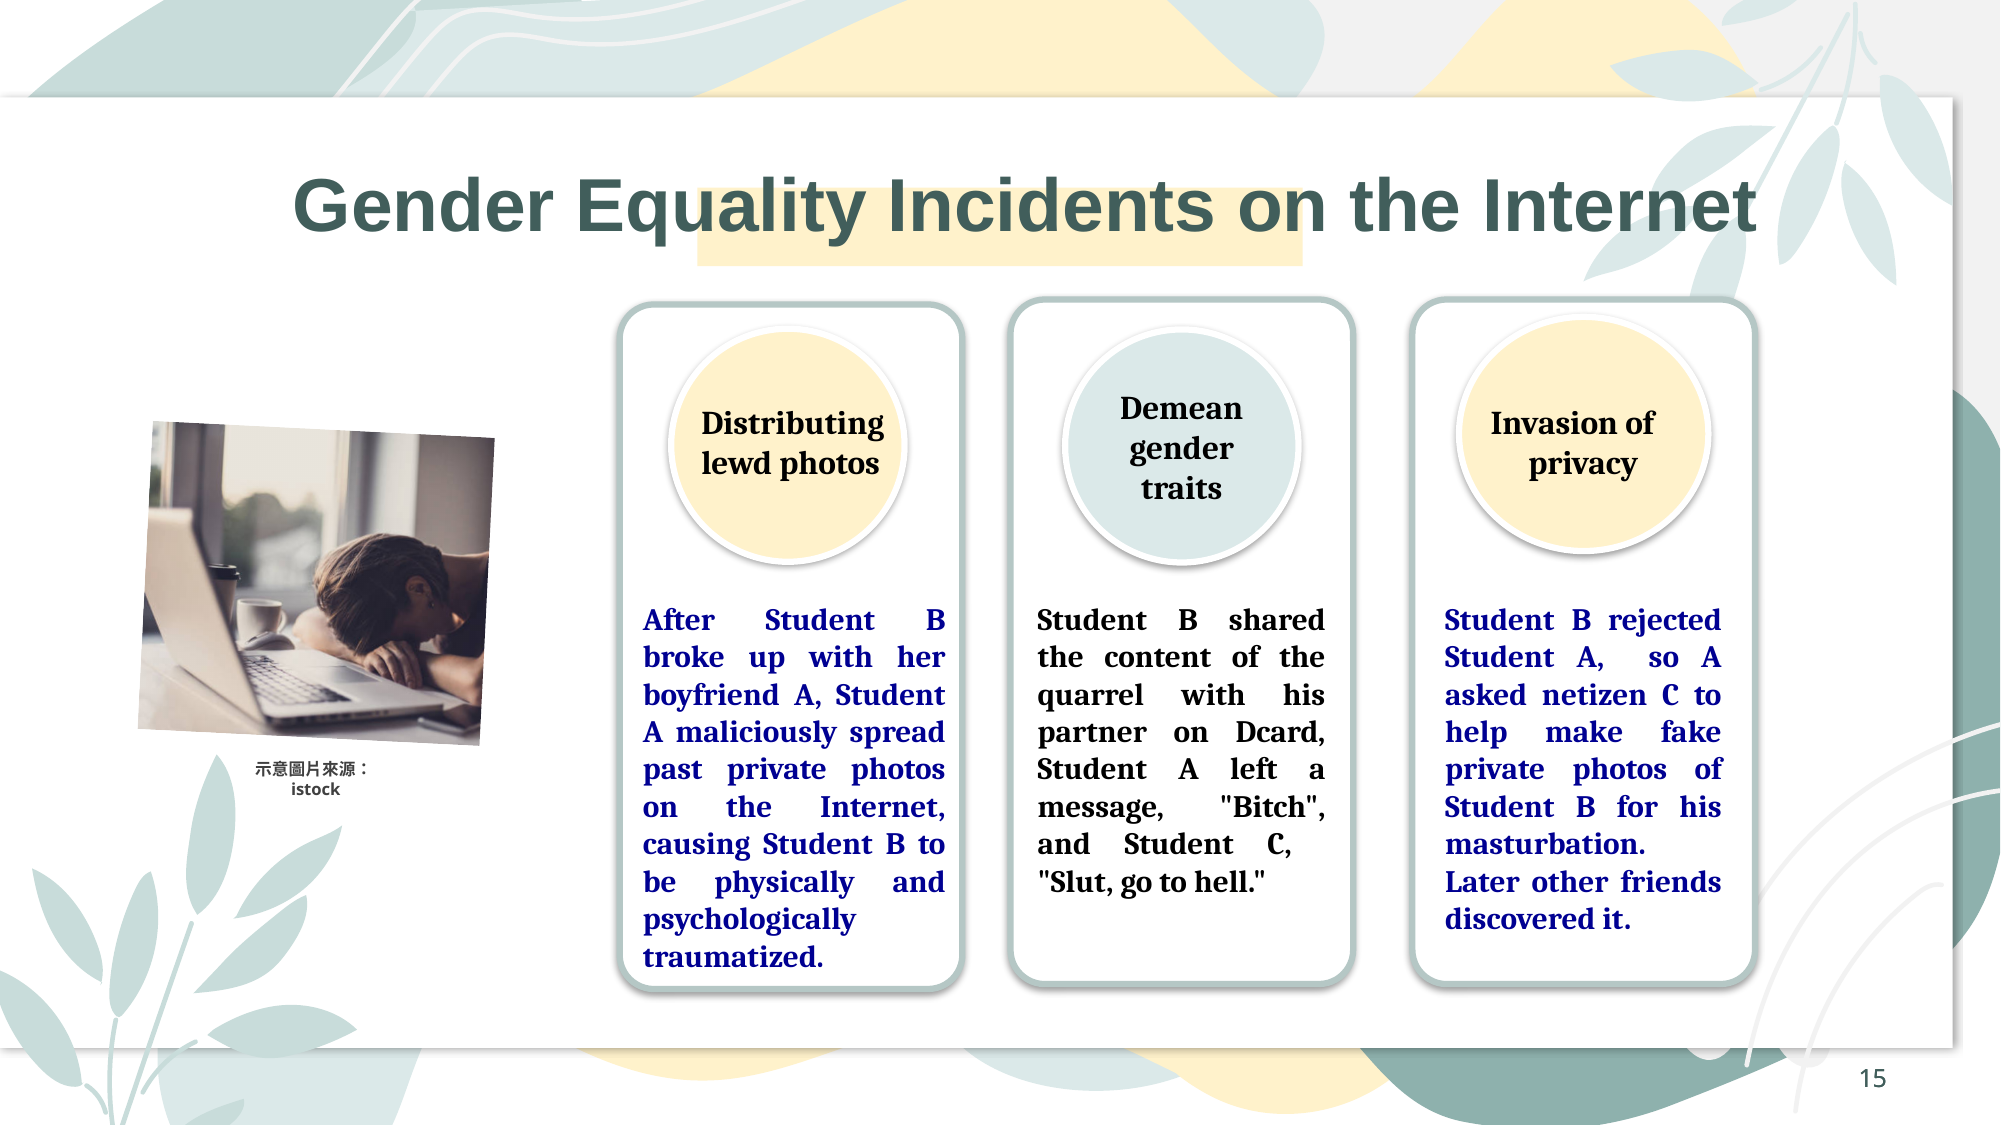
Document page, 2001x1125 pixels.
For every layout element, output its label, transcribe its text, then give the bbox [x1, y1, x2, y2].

picture [138, 421, 495, 746]
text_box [619, 304, 963, 990]
text_box 示意圖片來源：istock [223, 746, 409, 804]
title Gender Equality Incidents on the Internet [272, 135, 1862, 262]
text_box [1007, 296, 1357, 988]
text_box Invasion of privacy [1475, 393, 1669, 489]
text_box Student B shared the content of the quarrel with his partner on Dcard, Student A left a message, "Bitch", and Student C, "Slut, go to hell." [1023, 591, 1341, 906]
text_box [1455, 313, 1712, 555]
text_box [1409, 296, 1759, 988]
text_box [697, 262, 1303, 267]
text_box Demean gender traits [1061, 326, 1302, 566]
text_box Student B rejected Student A, so A asked netizen C to help make fake private photos of Student B for his masturbation. Later other friends discovered it. [1430, 591, 1737, 944]
